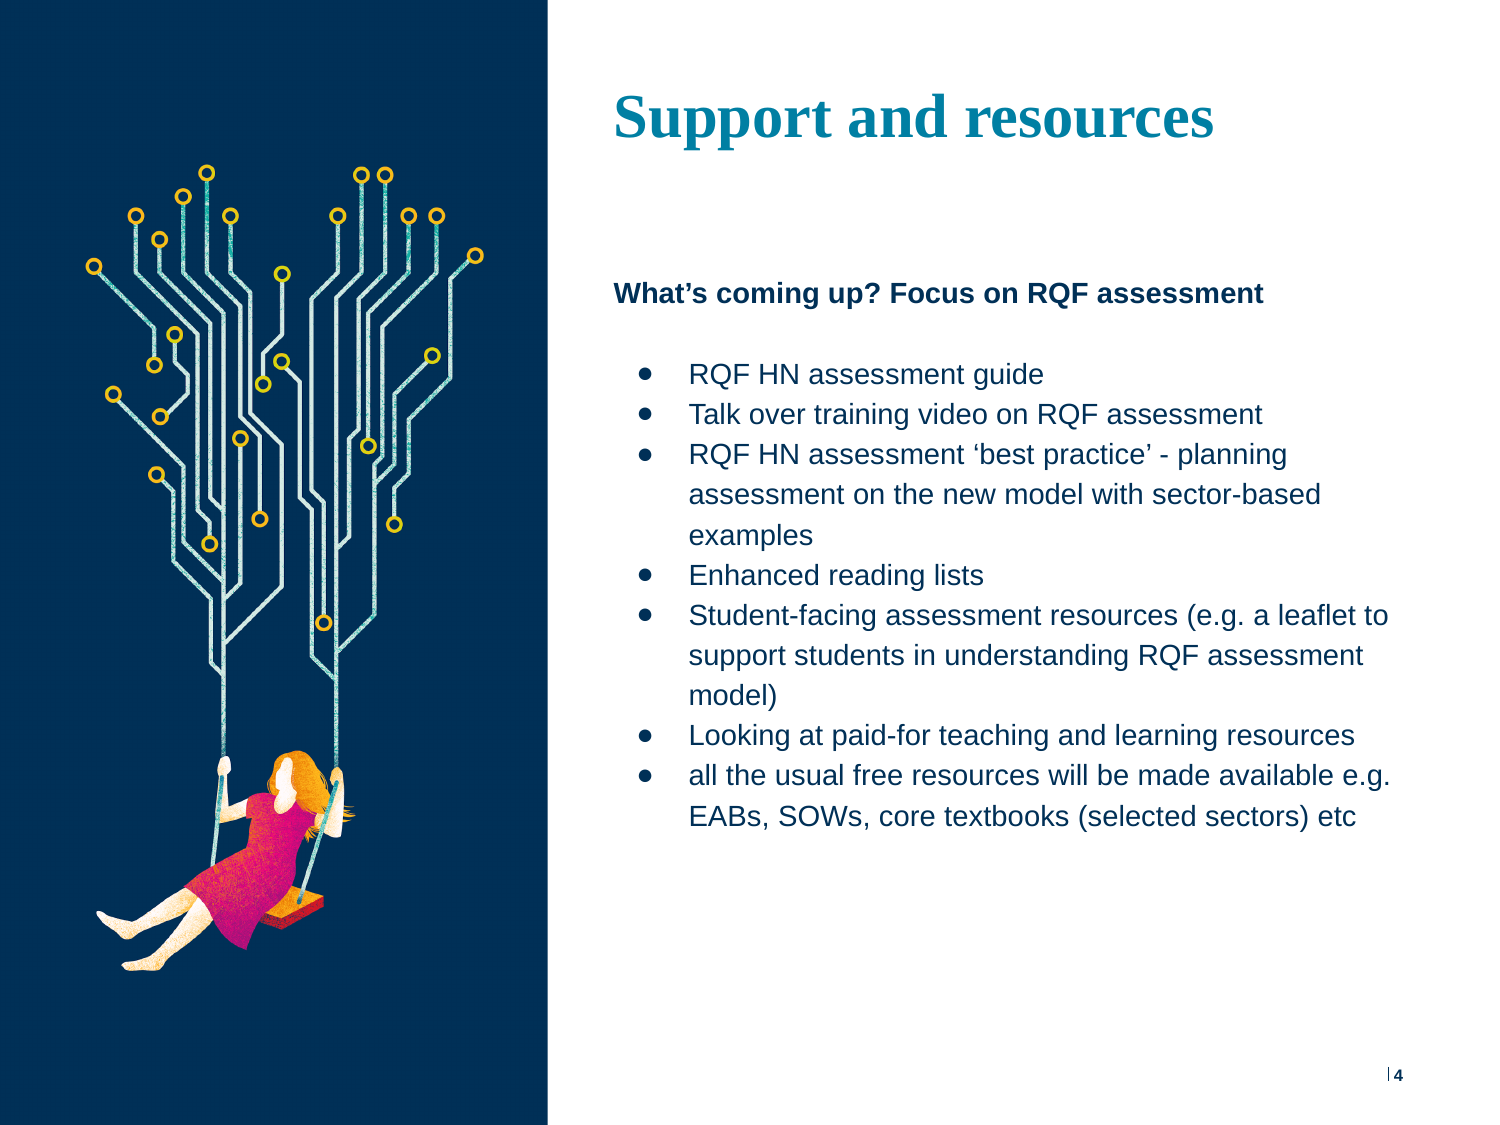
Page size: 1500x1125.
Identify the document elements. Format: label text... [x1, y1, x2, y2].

text_box What’s coming up? Focus on RQF assessment RQF HN assessment guide Talk over training video on RQF assessment RQF HN assessment ‘best practice’ - planning assessment on the new model with sector-based examples Enhanced reading lists Student-facing assessment resources (e.g. a leaflet to support students in understanding RQF assessment model) Looking at paid-for teaching and learning resources all the usual free resources will be made available e.g. EABs, SOWs, core textbooks (selected sectors) etc [598, 219, 1411, 1036]
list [0, 0, 548, 1125]
title Support and resources [598, 51, 1411, 151]
text_box 4 [1393, 1064, 1465, 1086]
